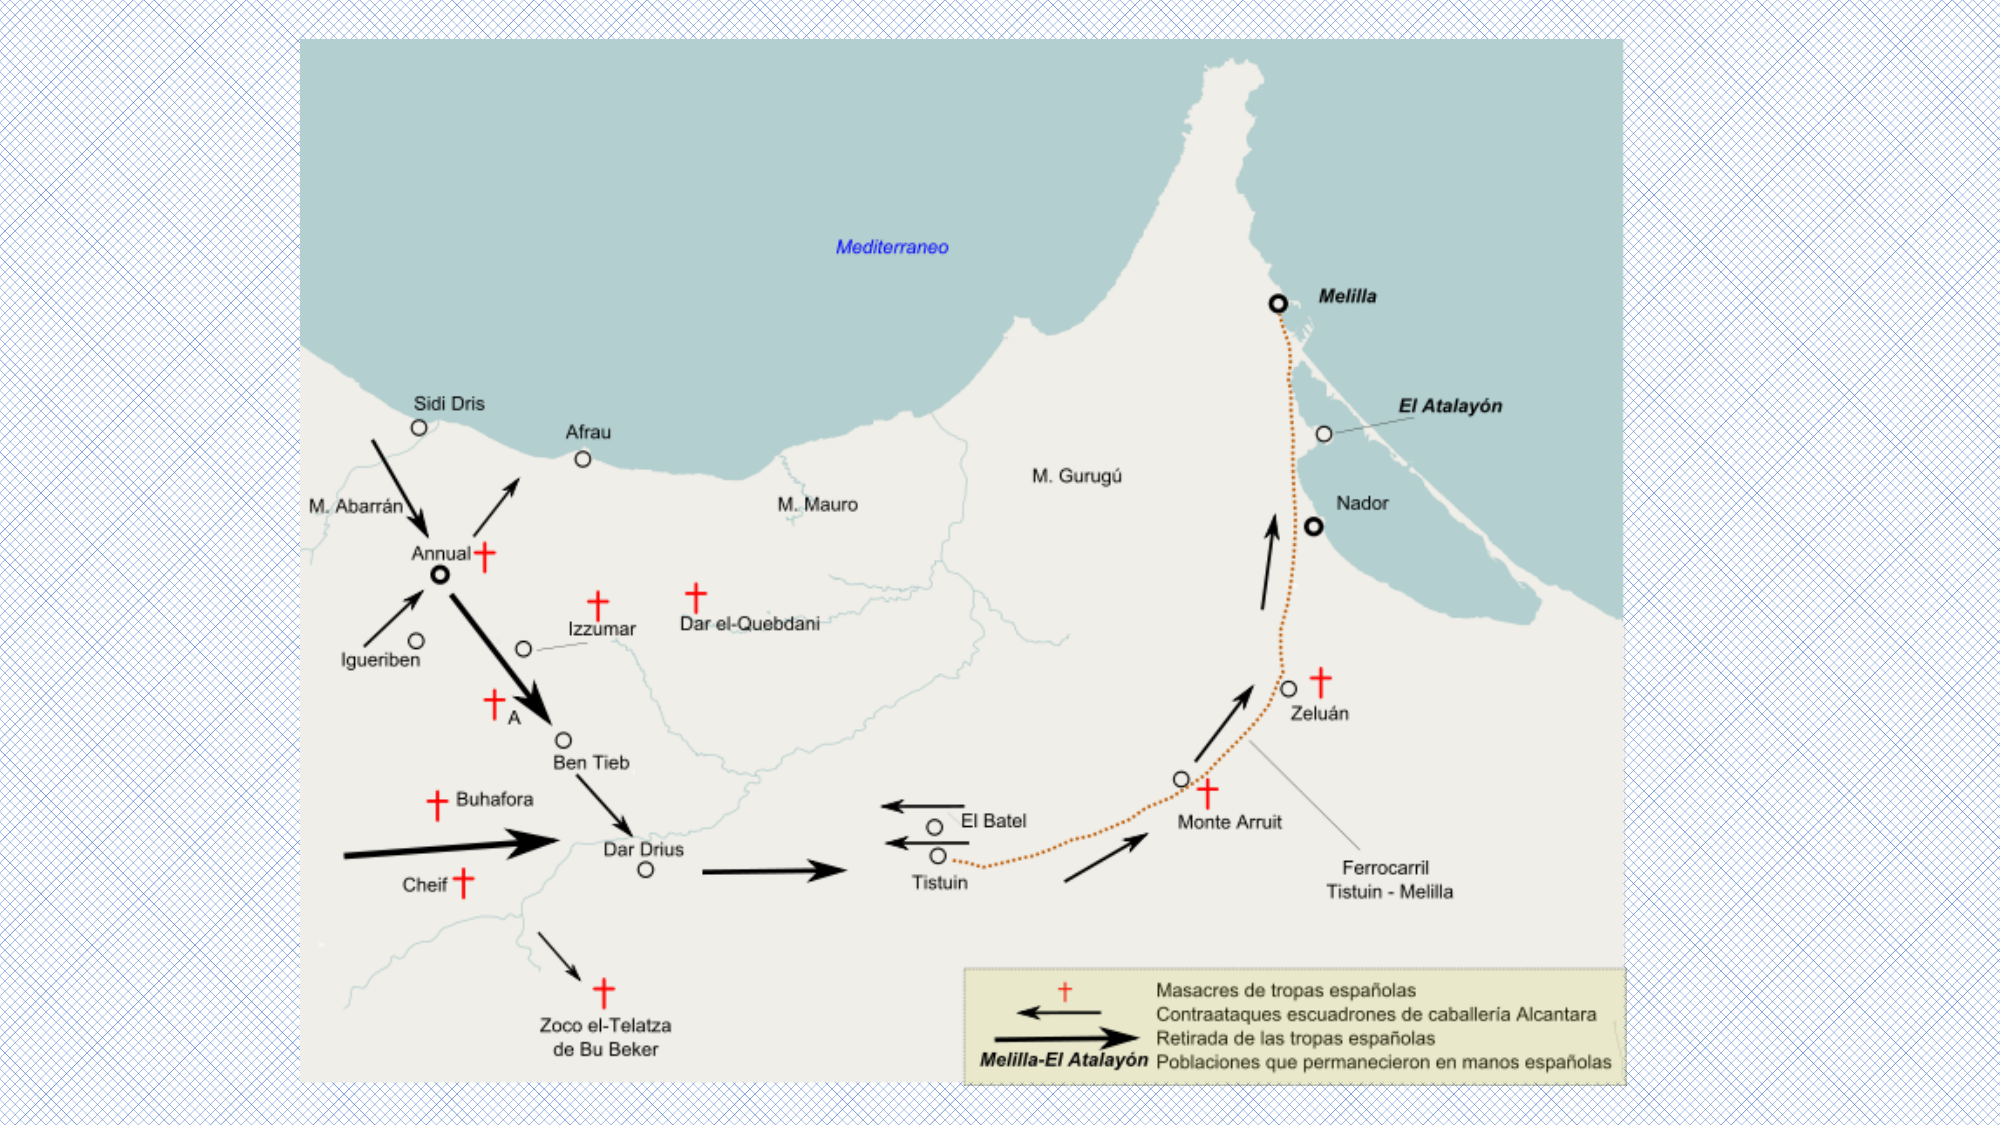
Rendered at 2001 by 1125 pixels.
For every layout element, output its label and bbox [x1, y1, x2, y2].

list [300, 39, 1627, 1086]
